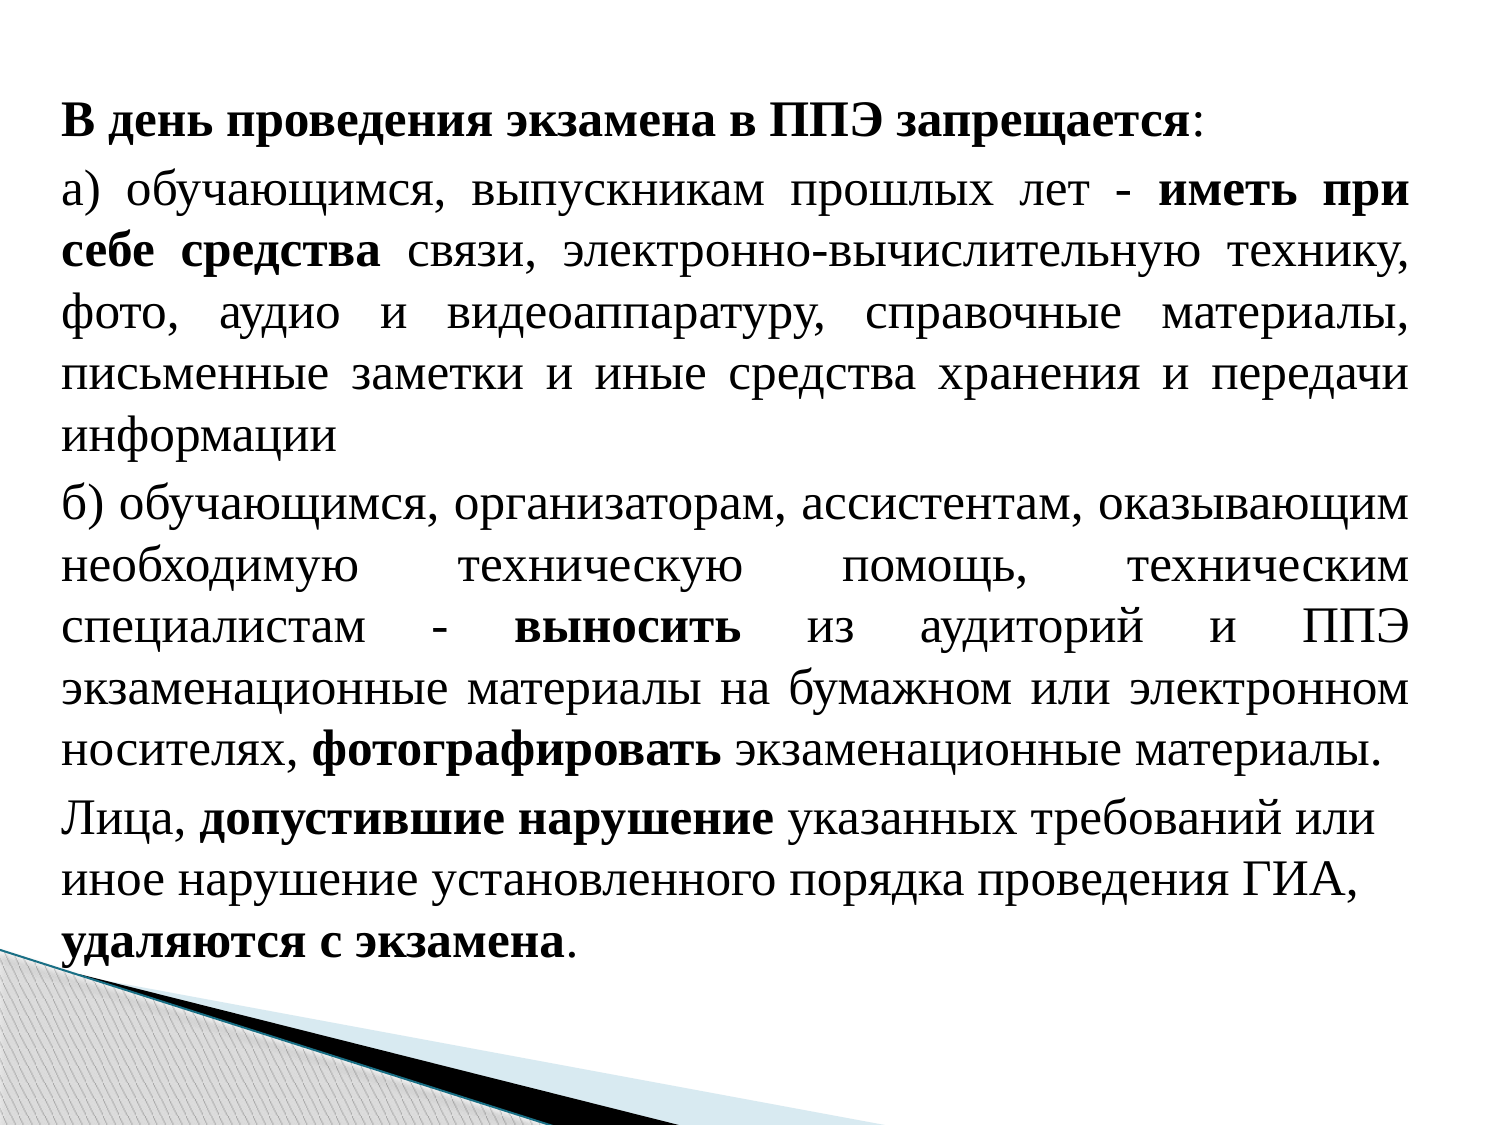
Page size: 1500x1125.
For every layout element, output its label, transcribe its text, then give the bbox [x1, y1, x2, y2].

list В день проведения экзамена в ППЭ запрещается: а) обучающимся, выпускникам прошлых лет - иметь при себе средства связи, электронно-вычислительную технику, фото, аудио и видеоаппаратуру, справочные материалы, письменные заметки и иные средства хранения и передачи информации б) обучающимся, организаторам, ассистентам, оказывающим необходимую техническую помощь, техническим специалистам - выносить из аудиторий и ППЭ экзаменационные материалы на бумажном или электронном носителях, фотографировать экзаменационные материалы. Лица, допустившие нарушение указанных требований или иное нарушение установленного порядка проведения ГИА, удаляются с экзамена. [29, 78, 1425, 986]
